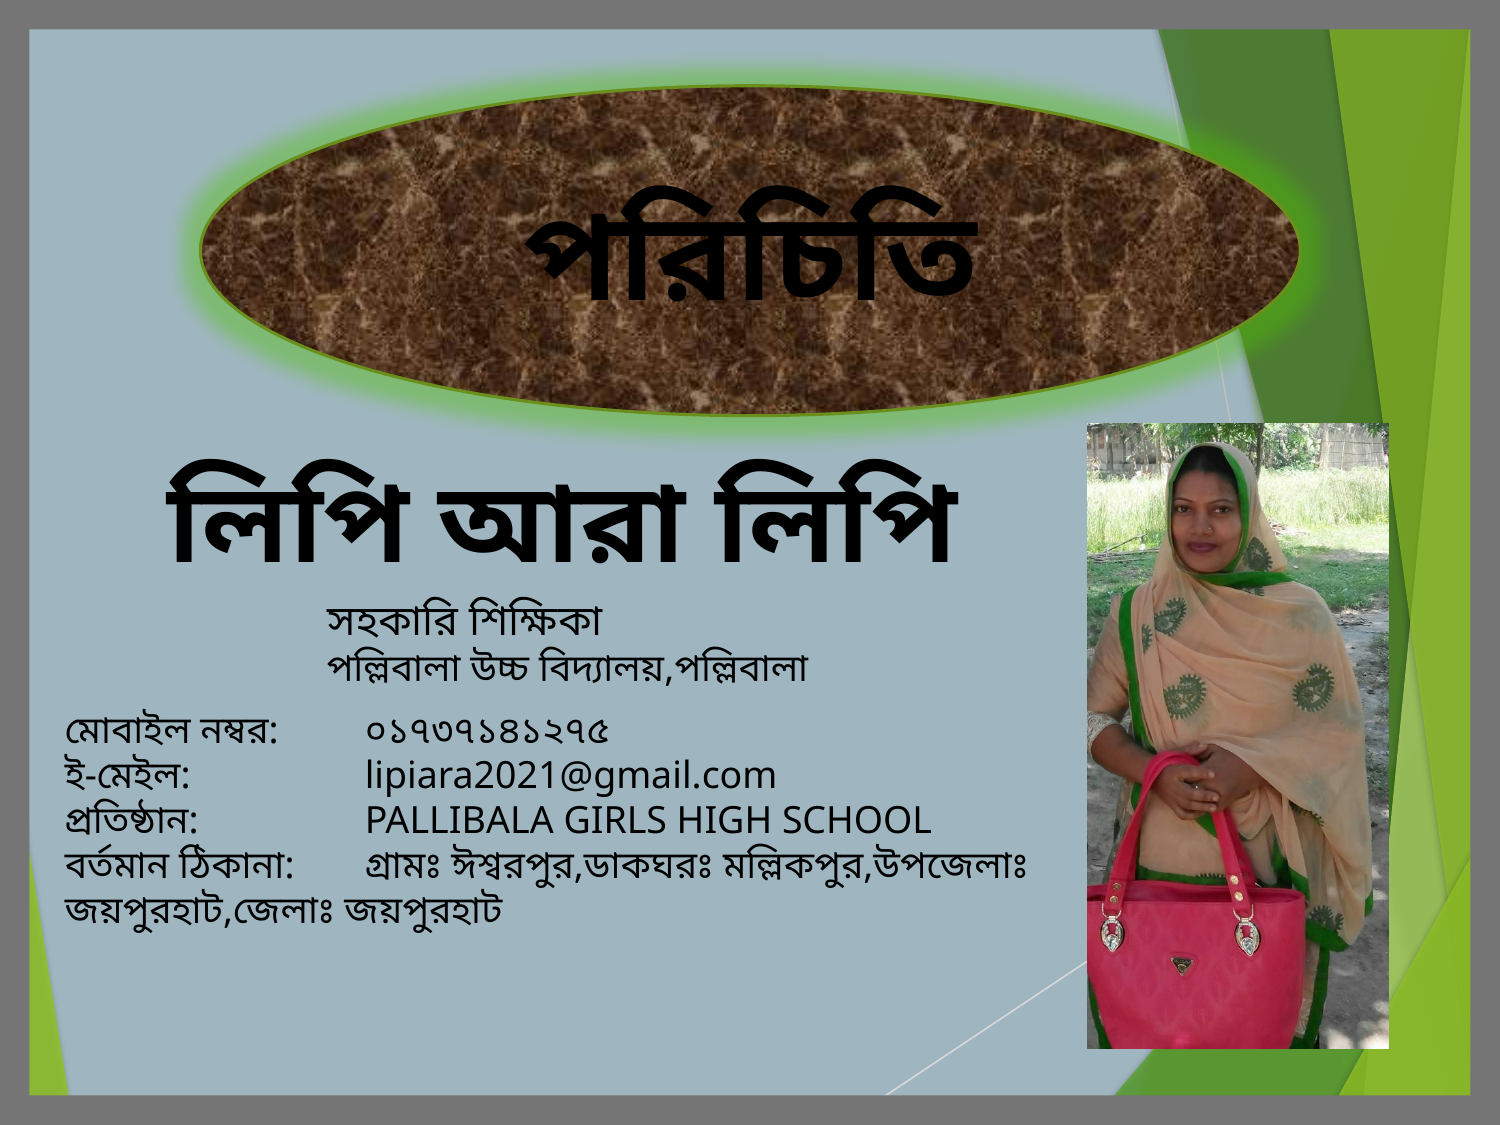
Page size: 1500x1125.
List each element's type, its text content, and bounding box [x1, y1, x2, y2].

text_box [0, 0, 1500, 1125]
picture [1086, 423, 1390, 1049]
text_box পরিচিতি [198, 84, 1302, 418]
text_box লিপি আরা লিপি [152, 442, 973, 593]
text_box মোবাইল নম্বর: ০১৭৩৭১৪১২৭৫ ই-মেইল: lipiara2021@gmail.com প্রতিষ্ঠান: PALLIBALA GIRLS HIGH SCHOOL বর্তমান ঠিকানা: গ্রামঃ ঈশ্বরপুর,ডাকঘরঃ মল্লিকপুর,উপজেলাঃ জয়পুরহাট,জেলাঃ জয়পুরহাট [50, 698, 1075, 939]
text_box সহকারি শিক্ষিকা পল্লিবালা উচ্চ বিদ্যালয়,পল্লিবালা [262, 586, 873, 696]
text_box [1075, 737, 1082, 798]
